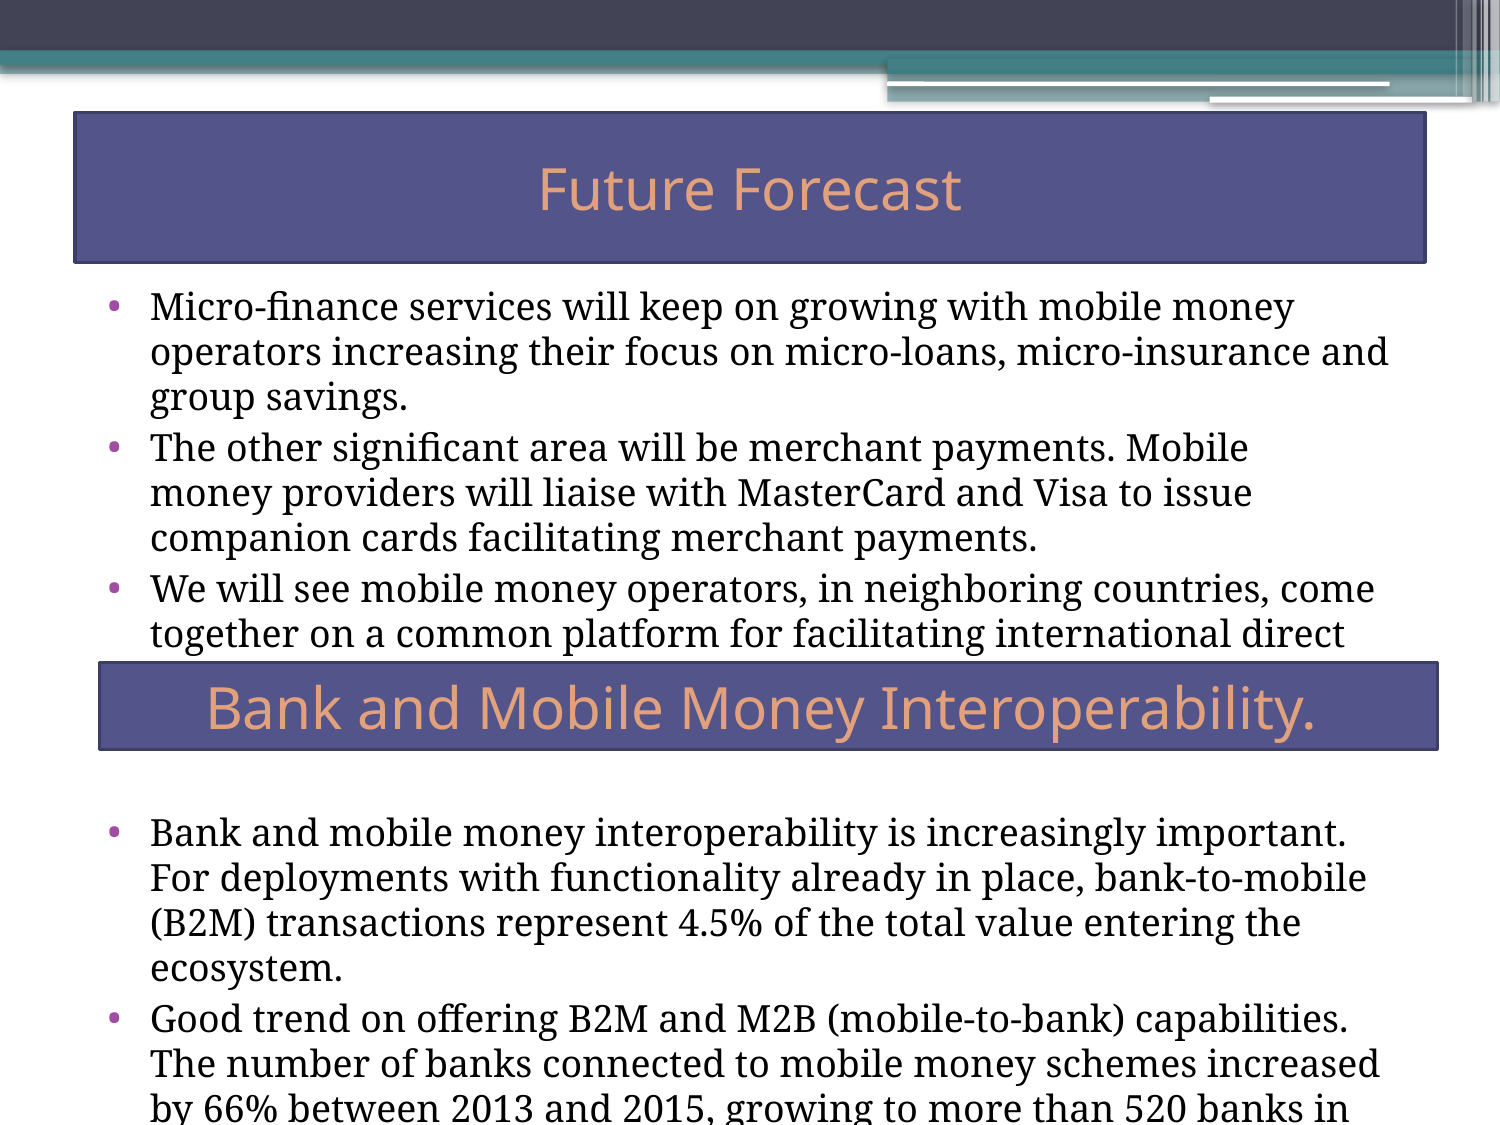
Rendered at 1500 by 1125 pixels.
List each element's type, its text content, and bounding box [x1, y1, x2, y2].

title Future Forecast [73, 111, 1427, 264]
list Micro-finance services will keep on growing with mobile money operators increasing their focus on micro-loans, micro-insurance and group savings. The other significant area will be merchant payments. Mobile money providers will liaise with MasterCard and Visa to issue companion cards facilitating merchant payments. We will see mobile money operators, in neighboring countries, come together on a common platform for facilitating international direct money transfers. Bank and mobile money interoperability is increasingly important. For deployments with functionality already in place, bank-to-mobile (B2M) transactions represent 4.5% of the total value entering the ecosystem. Good trend on offering B2M and M2B (mobile-to-bank) capabilities. The number of banks connected to mobile money schemes increased by 66% between 2013 and 2015, growing to more than 520 banks in 2015. [75, 275, 1425, 1125]
text_box Bank and Mobile Money Interoperability. [98, 661, 1439, 751]
